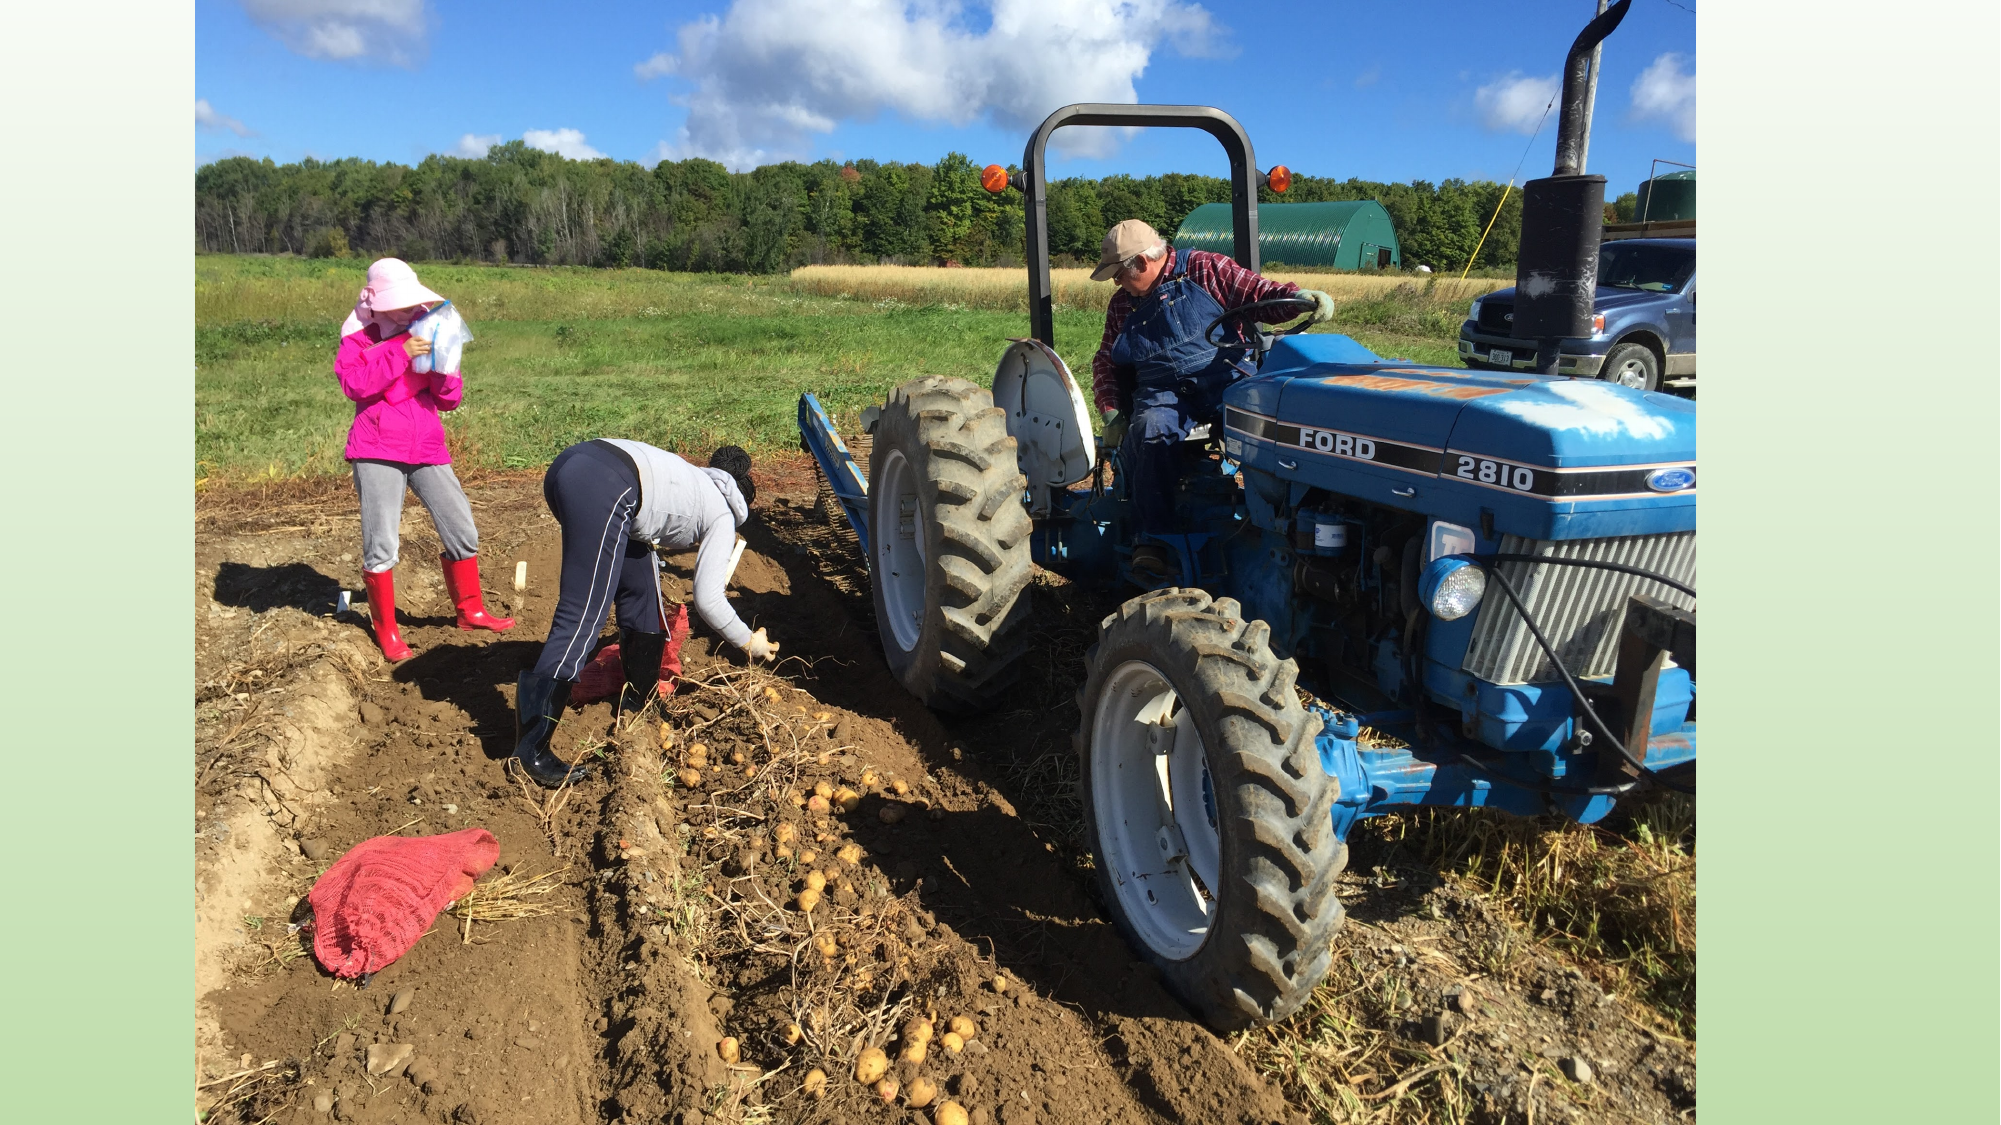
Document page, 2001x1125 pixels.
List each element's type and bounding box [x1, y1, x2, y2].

picture [194, 0, 1696, 1125]
